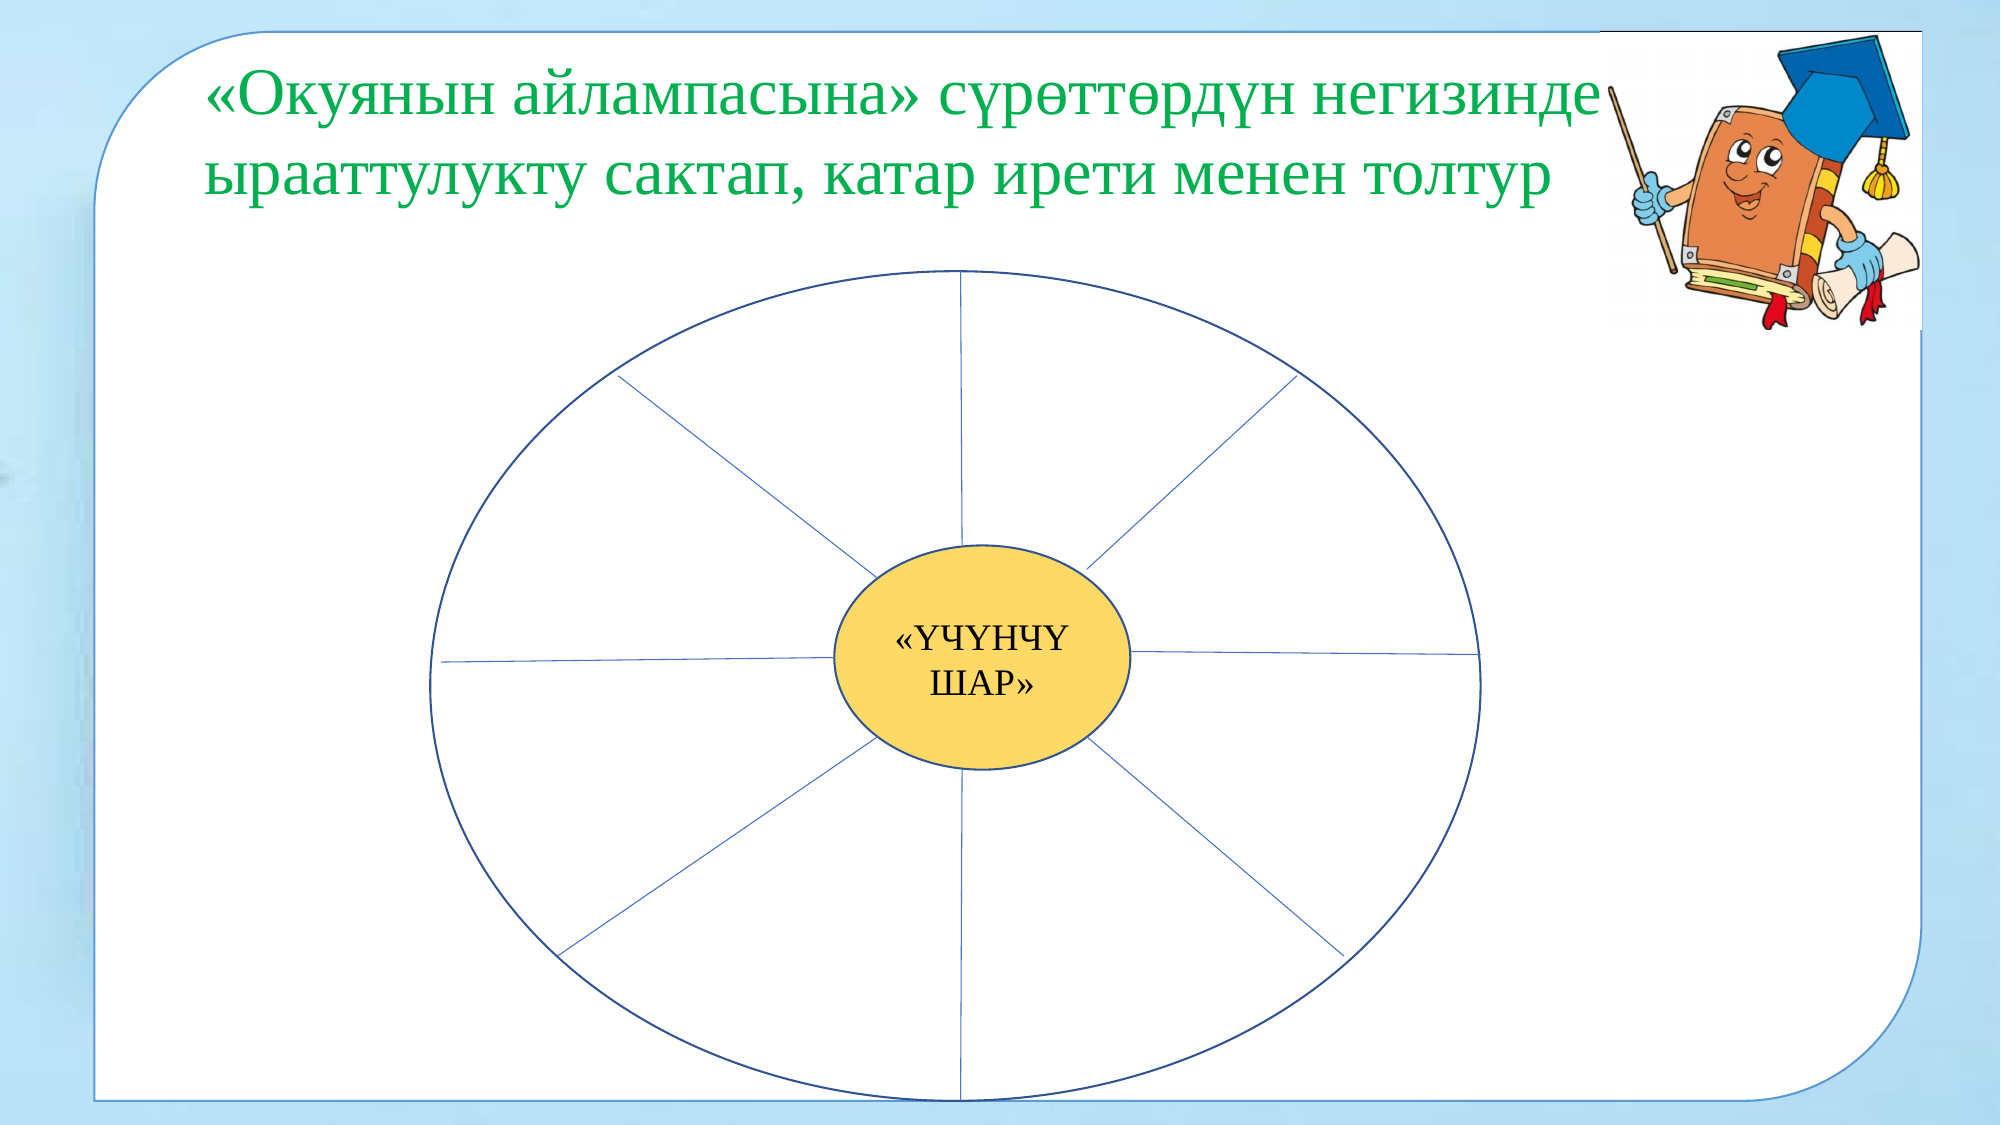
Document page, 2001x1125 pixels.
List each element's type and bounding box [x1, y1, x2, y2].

text_box [557, 736, 878, 956]
text_box [1086, 736, 1344, 956]
text_box [618, 375, 878, 579]
text_box [440, 657, 835, 663]
text_box [1086, 375, 1297, 570]
picture [0, 0, 2000, 1125]
text_box [1130, 651, 1481, 655]
